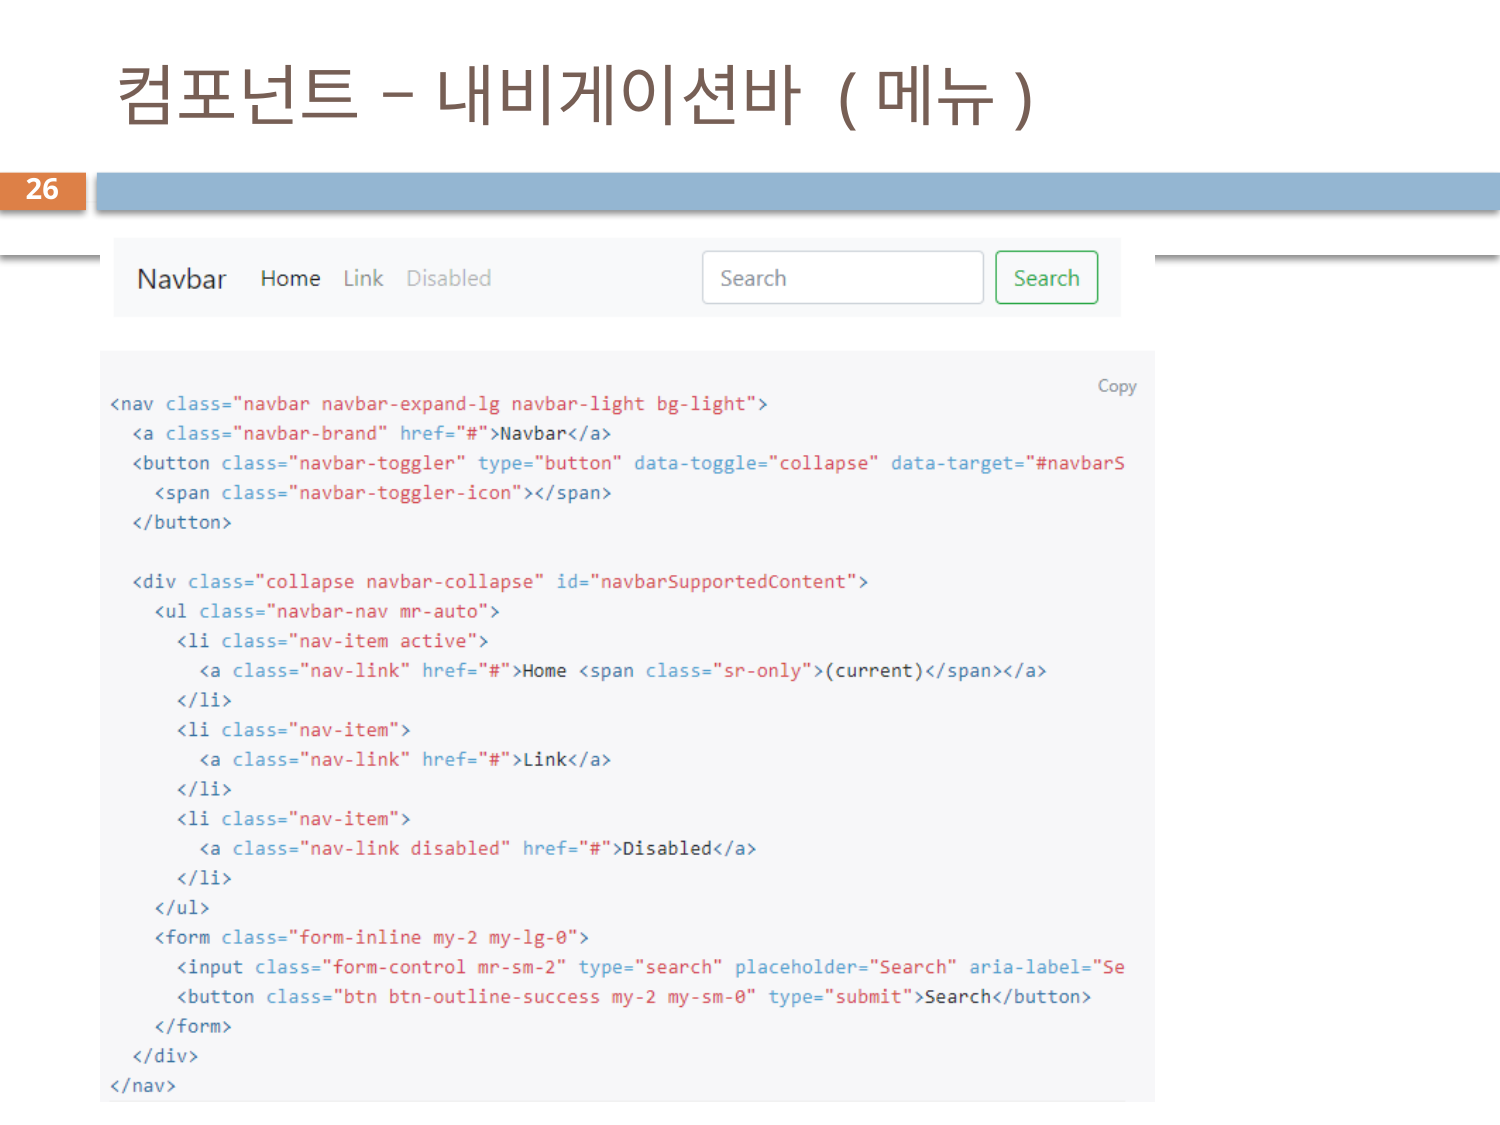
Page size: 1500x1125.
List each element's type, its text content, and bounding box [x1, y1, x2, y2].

slide_number 26 [0, 170, 87, 211]
picture [100, 231, 1155, 1102]
title 컴포넌트 – 내비게이션바 (메뉴) [100, 37, 1438, 149]
